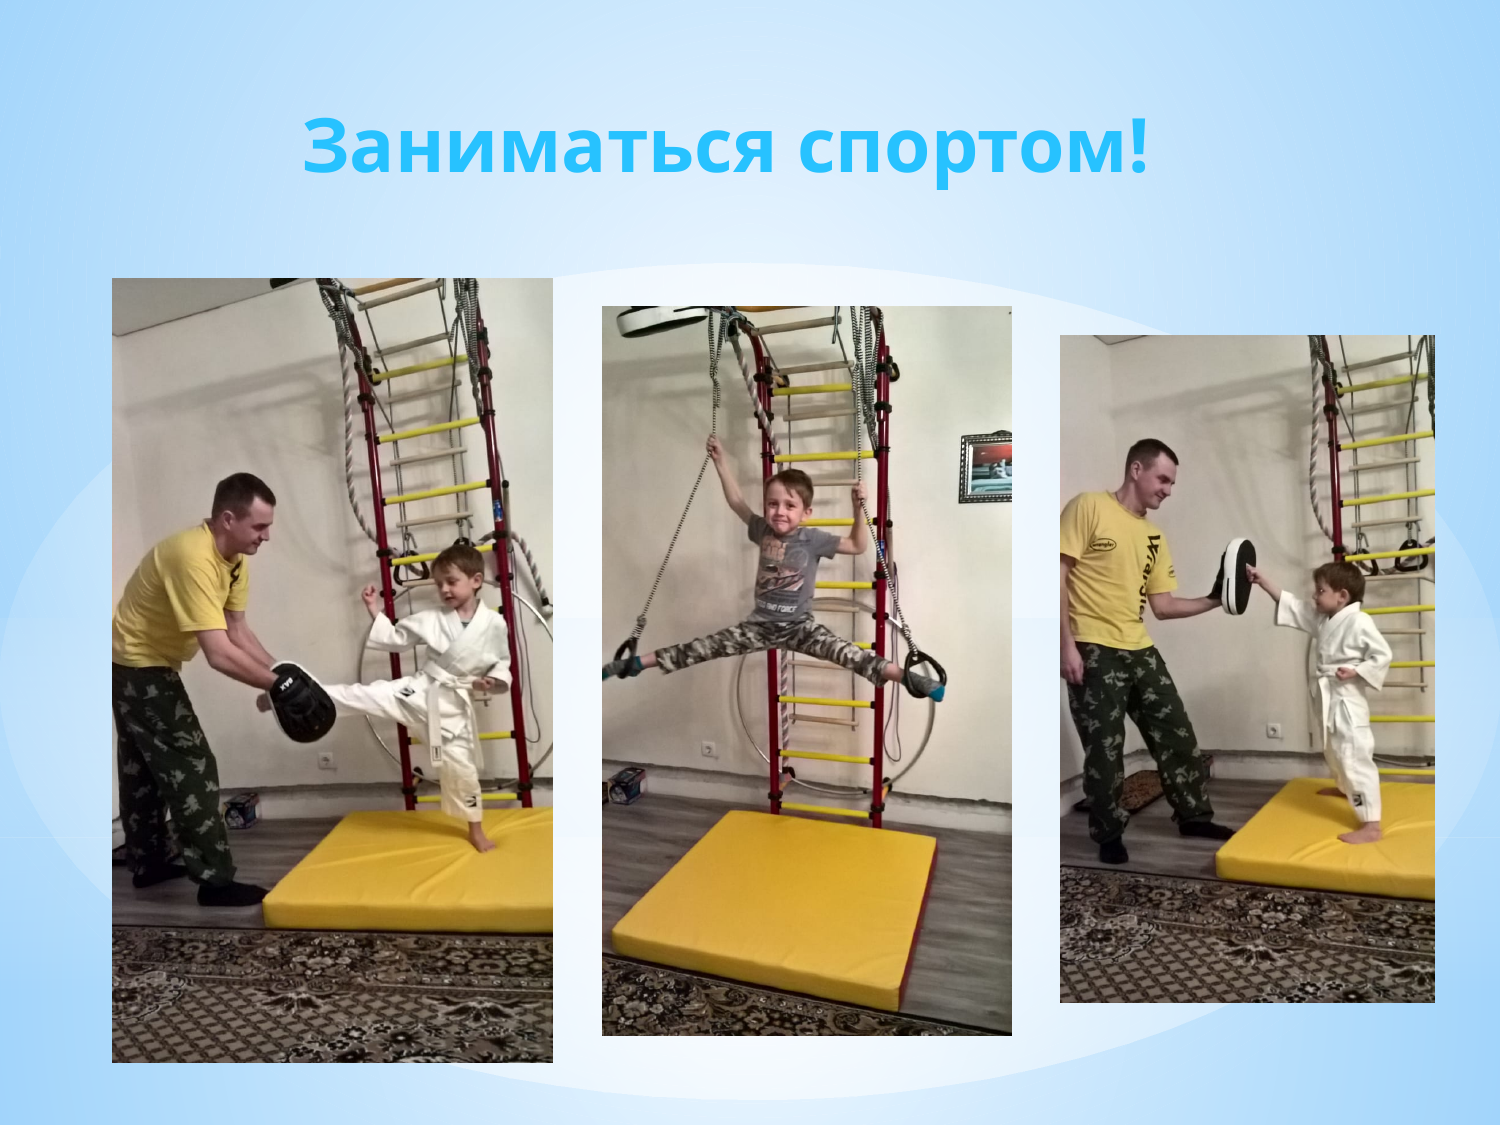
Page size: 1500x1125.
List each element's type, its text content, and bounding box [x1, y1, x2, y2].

picture [111, 278, 553, 1064]
picture [1059, 335, 1435, 1003]
text_box Заниматься спортом! [286, 89, 1166, 195]
picture [601, 306, 1012, 1036]
